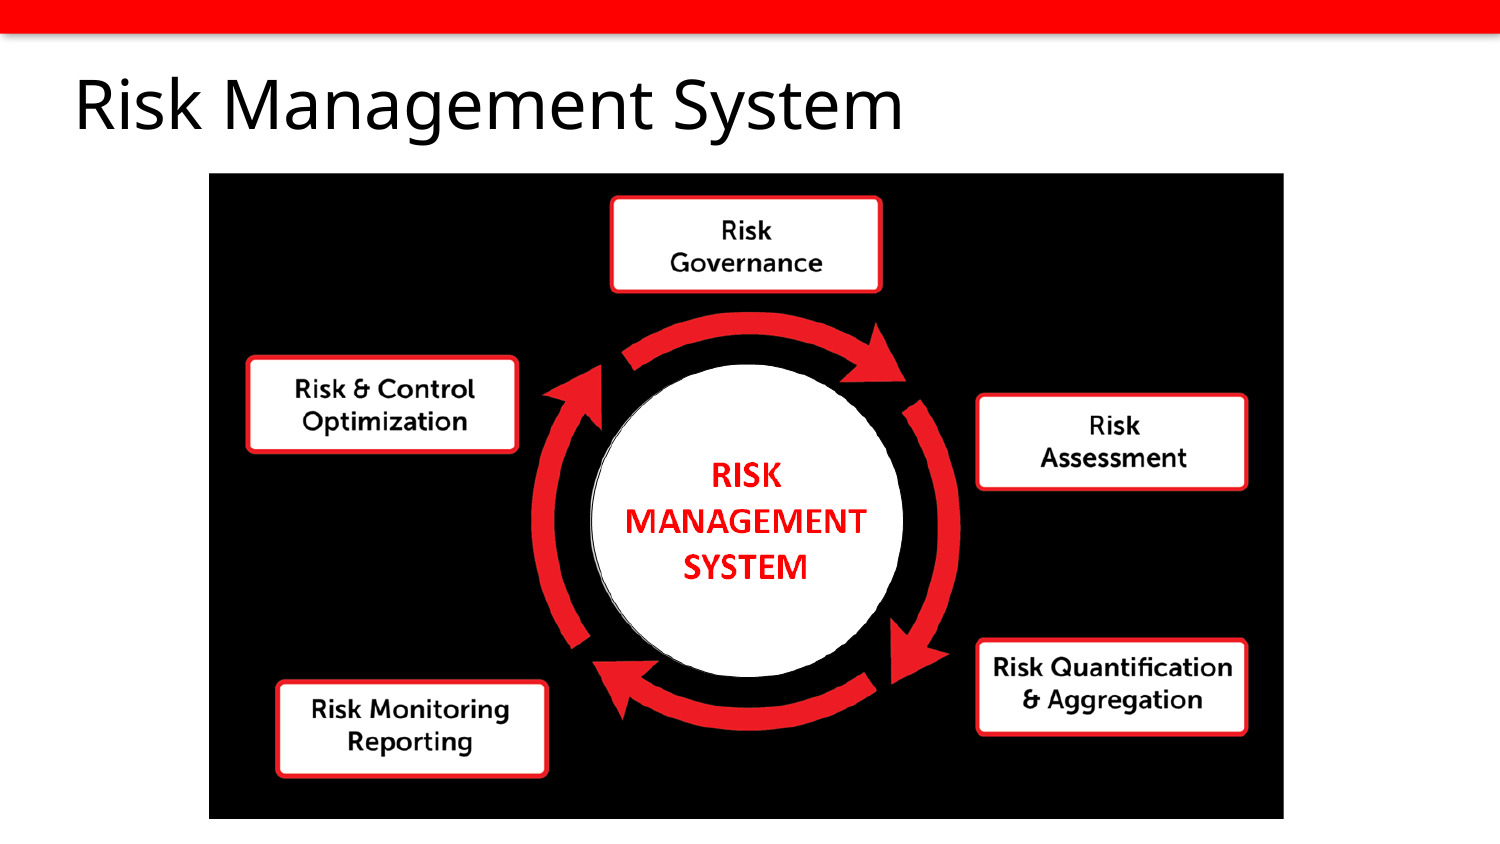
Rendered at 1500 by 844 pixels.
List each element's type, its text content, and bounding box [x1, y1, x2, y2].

title Risk Management System [62, 46, 1357, 171]
text_box [0, 0, 1500, 36]
picture [203, 167, 1285, 821]
